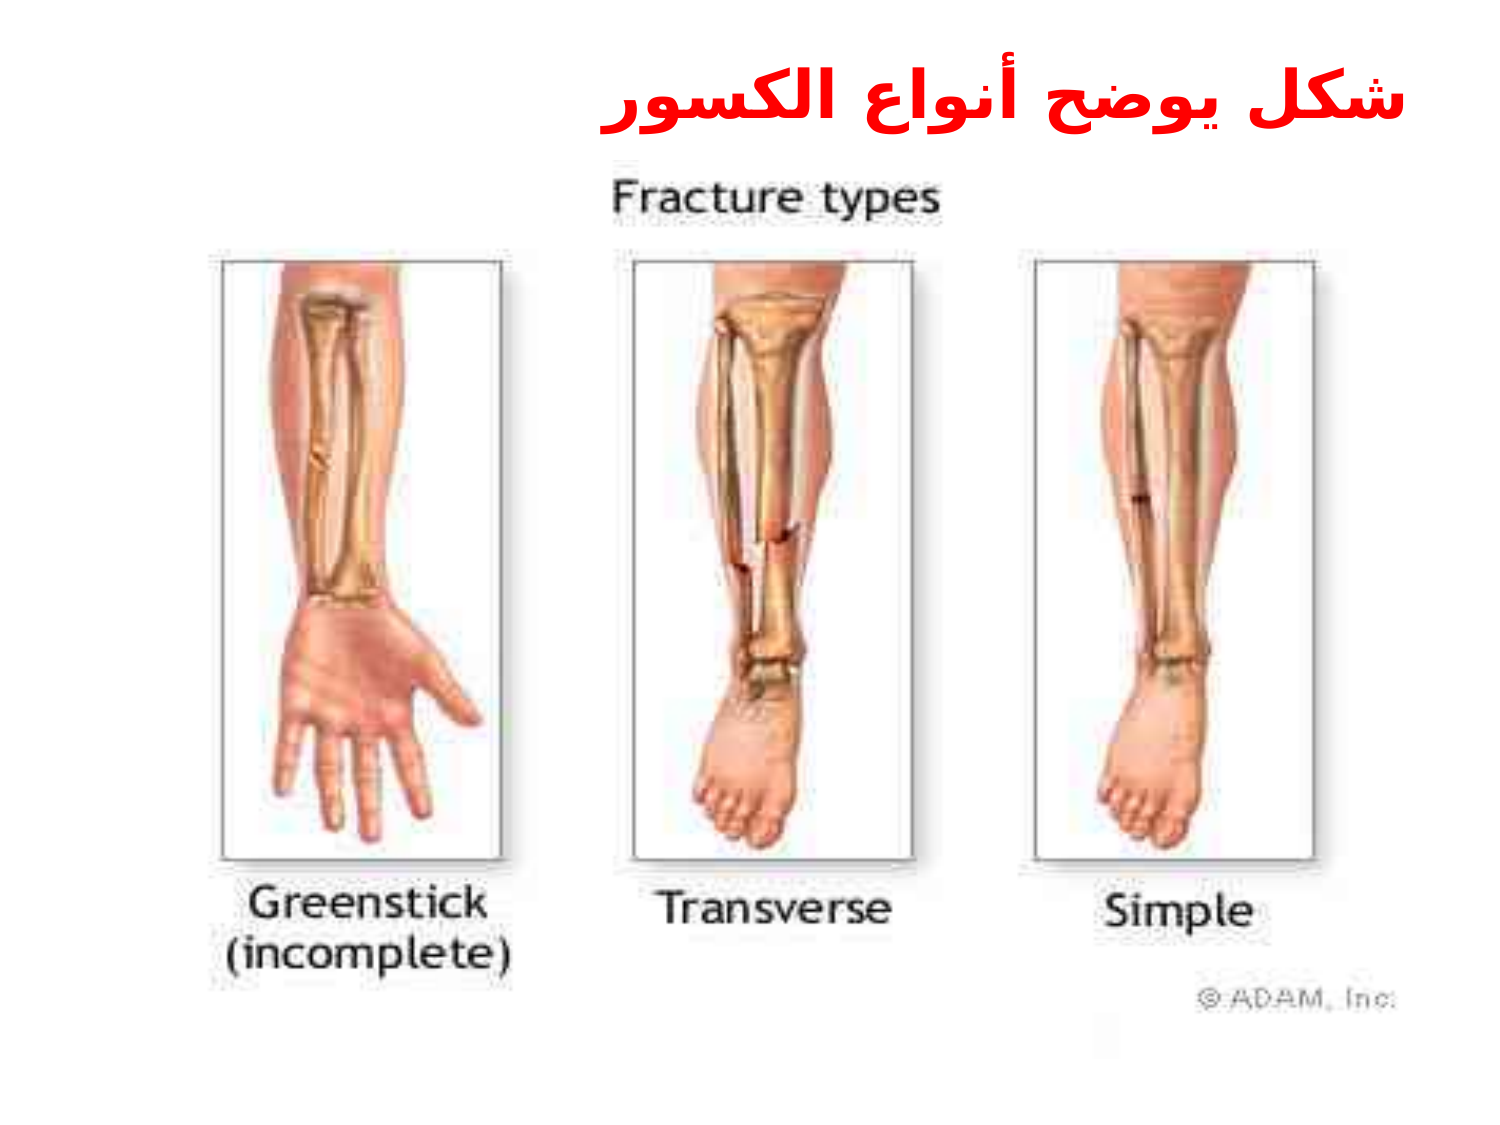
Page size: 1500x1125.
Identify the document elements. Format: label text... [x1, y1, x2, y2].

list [159, 160, 1424, 1059]
title شكل يوضح أنواع الكسور [75, 45, 1425, 149]
